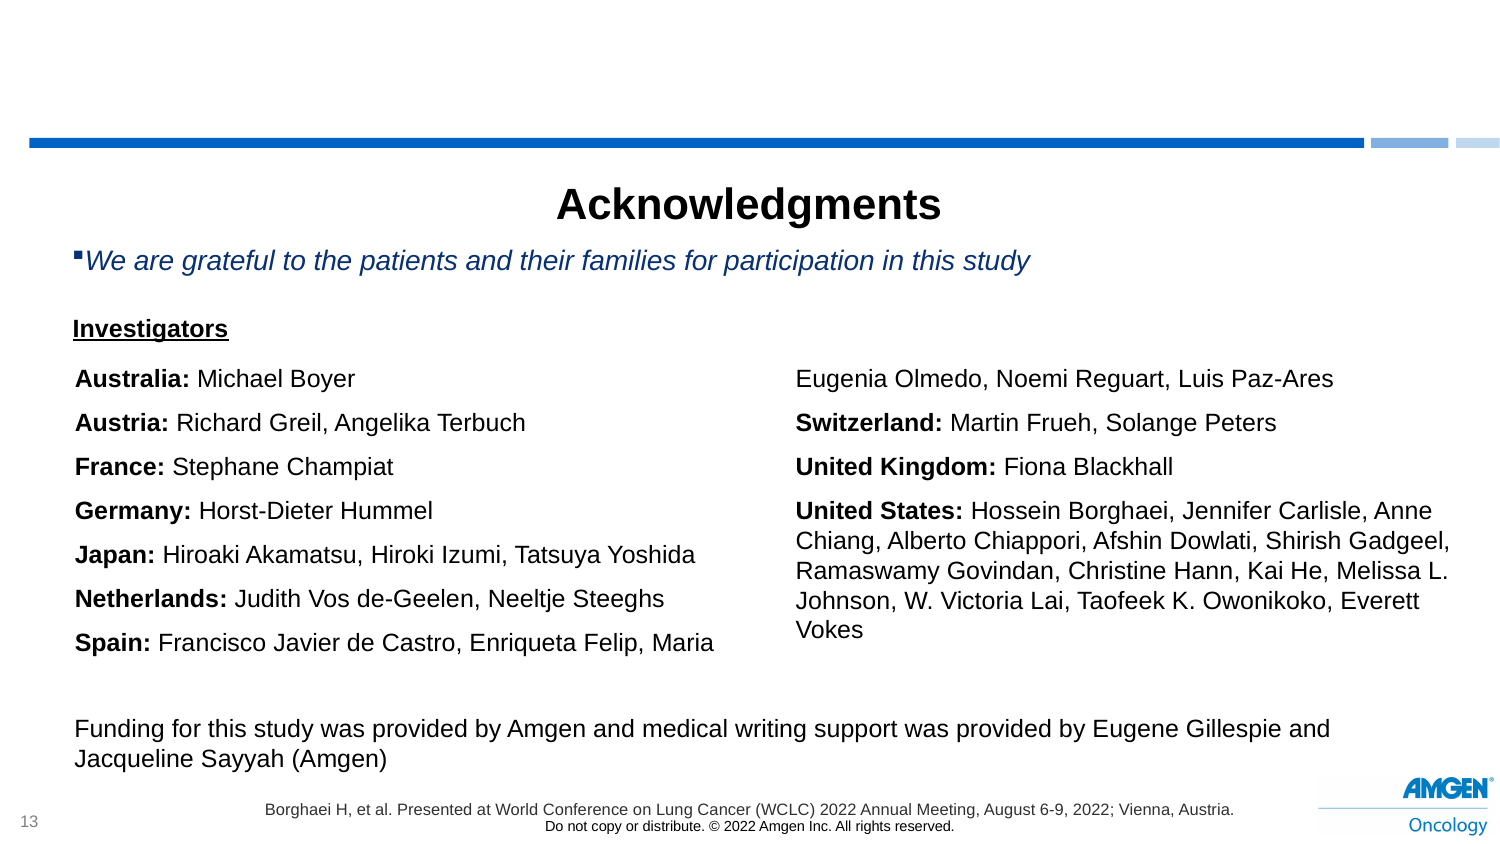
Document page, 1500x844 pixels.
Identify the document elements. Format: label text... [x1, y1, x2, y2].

list We are grateful to the patients and their families for participation in this study [56, 234, 1420, 288]
text_box Australia: Michael Boyer Austria: Richard Greil, Angelika Terbuch France: Stephane Champiat Germany: Horst-Dieter Hummel Japan: Hiroaki Akamatsu, Hiroki Izumi, Tatsuya Yoshida Netherlands: Judith Vos de-Geelen, Neeltje Steeghs Spain: Francisco Javier de Castro, Enriqueta Felip, Maria Eugenia Olmedo, Noemi Reguart, Luis Paz-Ares Switzerland: Martin Frueh, Solange Peters United Kingdom: Fiona Blackhall United States: Hossein Borghaei, Jennifer Carlisle, Anne Chiang, Alberto Chiappori, Afshin Dowlati, Shirish Gadgeel, Ramaswamy Govindan, Christine Hann, Kai He, Melissa L. Johnson, W. Victoria Lai, Taofeek K. Owonikoko, Everett Vokes [59, 354, 1487, 685]
text_box Investigators [35, 305, 266, 362]
text_box Borghaei H, et al. Presented at World Conference on Lung Cancer (WCLC) 2022 Annual Meeting, August 6-9, 2022; Vienna, Austria. [168, 791, 1331, 827]
text_box Funding for this study was provided by Amgen and medical writing support was provided by Eugene Gillespie and Jacqueline Sayyah (Amgen) [59, 704, 1423, 793]
text_box Acknowledgments [35, 164, 1463, 246]
picture [1317, 776, 1495, 836]
